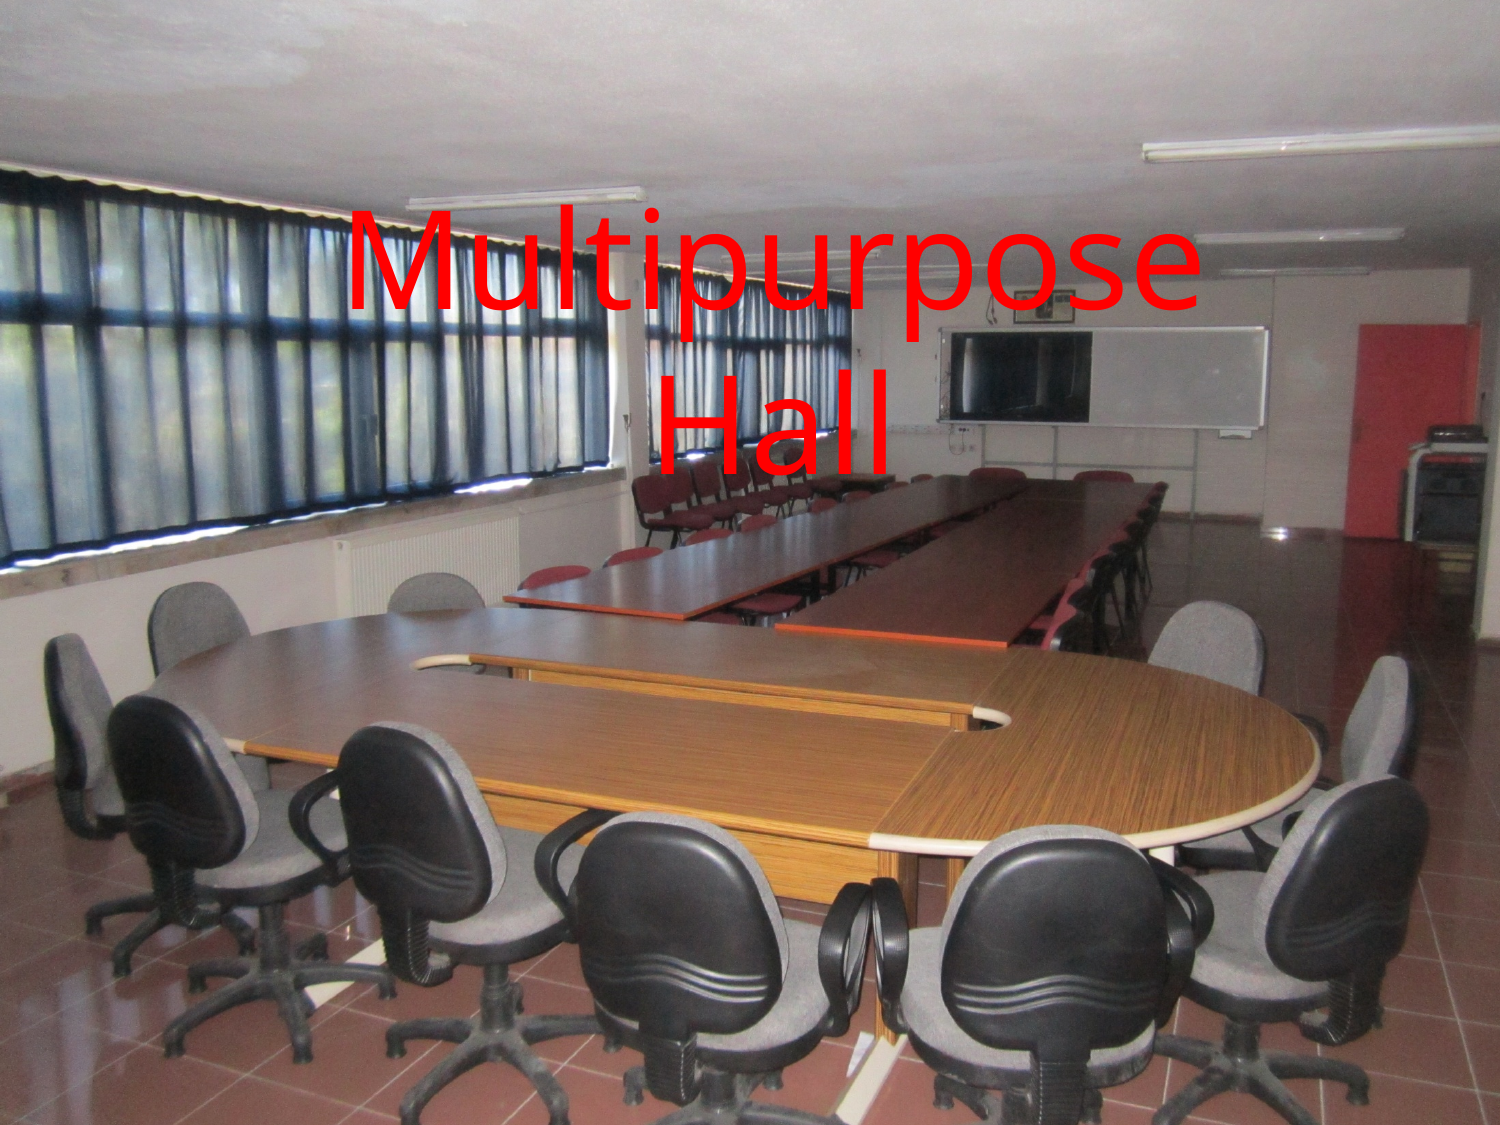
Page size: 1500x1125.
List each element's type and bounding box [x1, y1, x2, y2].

list [0, 0, 1500, 1125]
